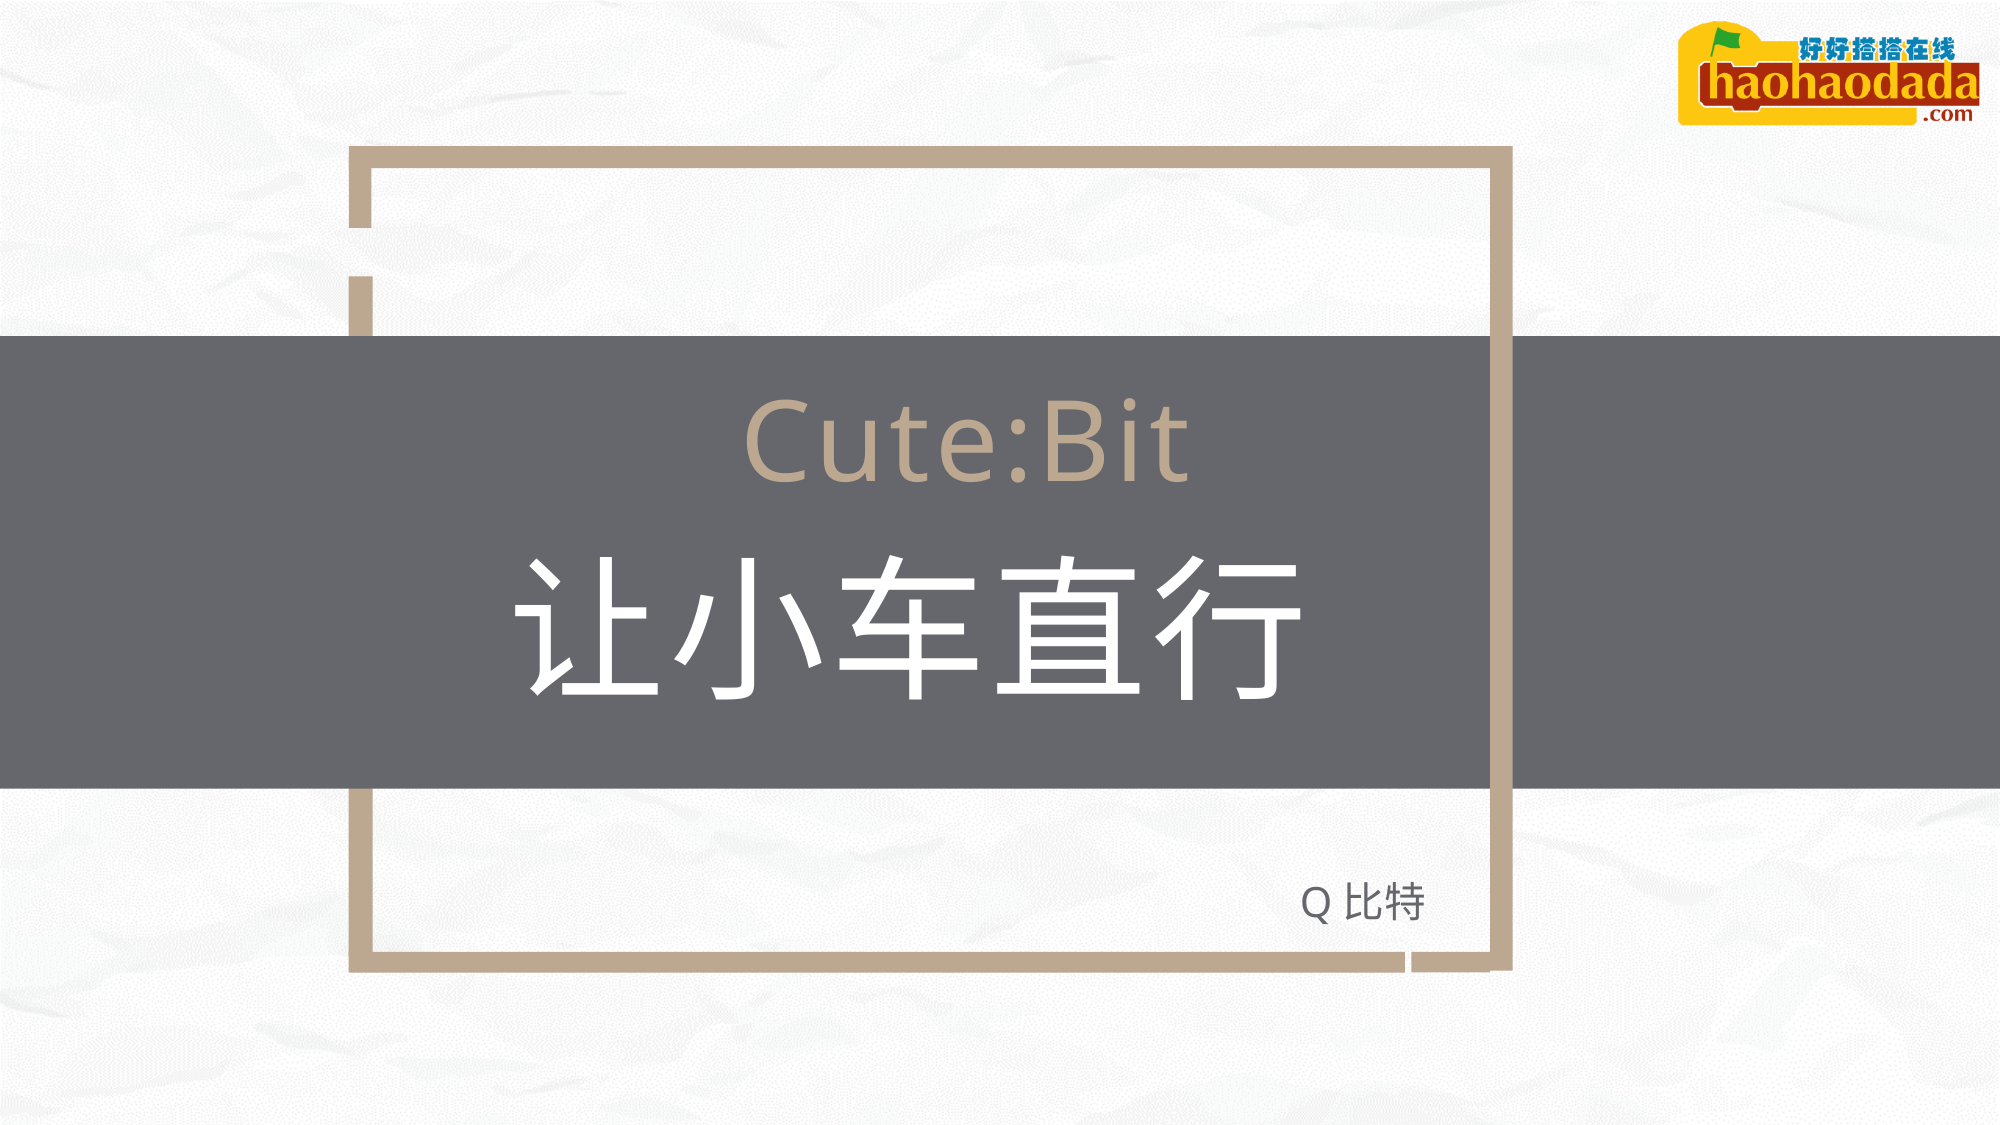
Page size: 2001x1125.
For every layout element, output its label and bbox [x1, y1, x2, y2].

text_box [348, 146, 1513, 973]
picture [0, 0, 2000, 1125]
